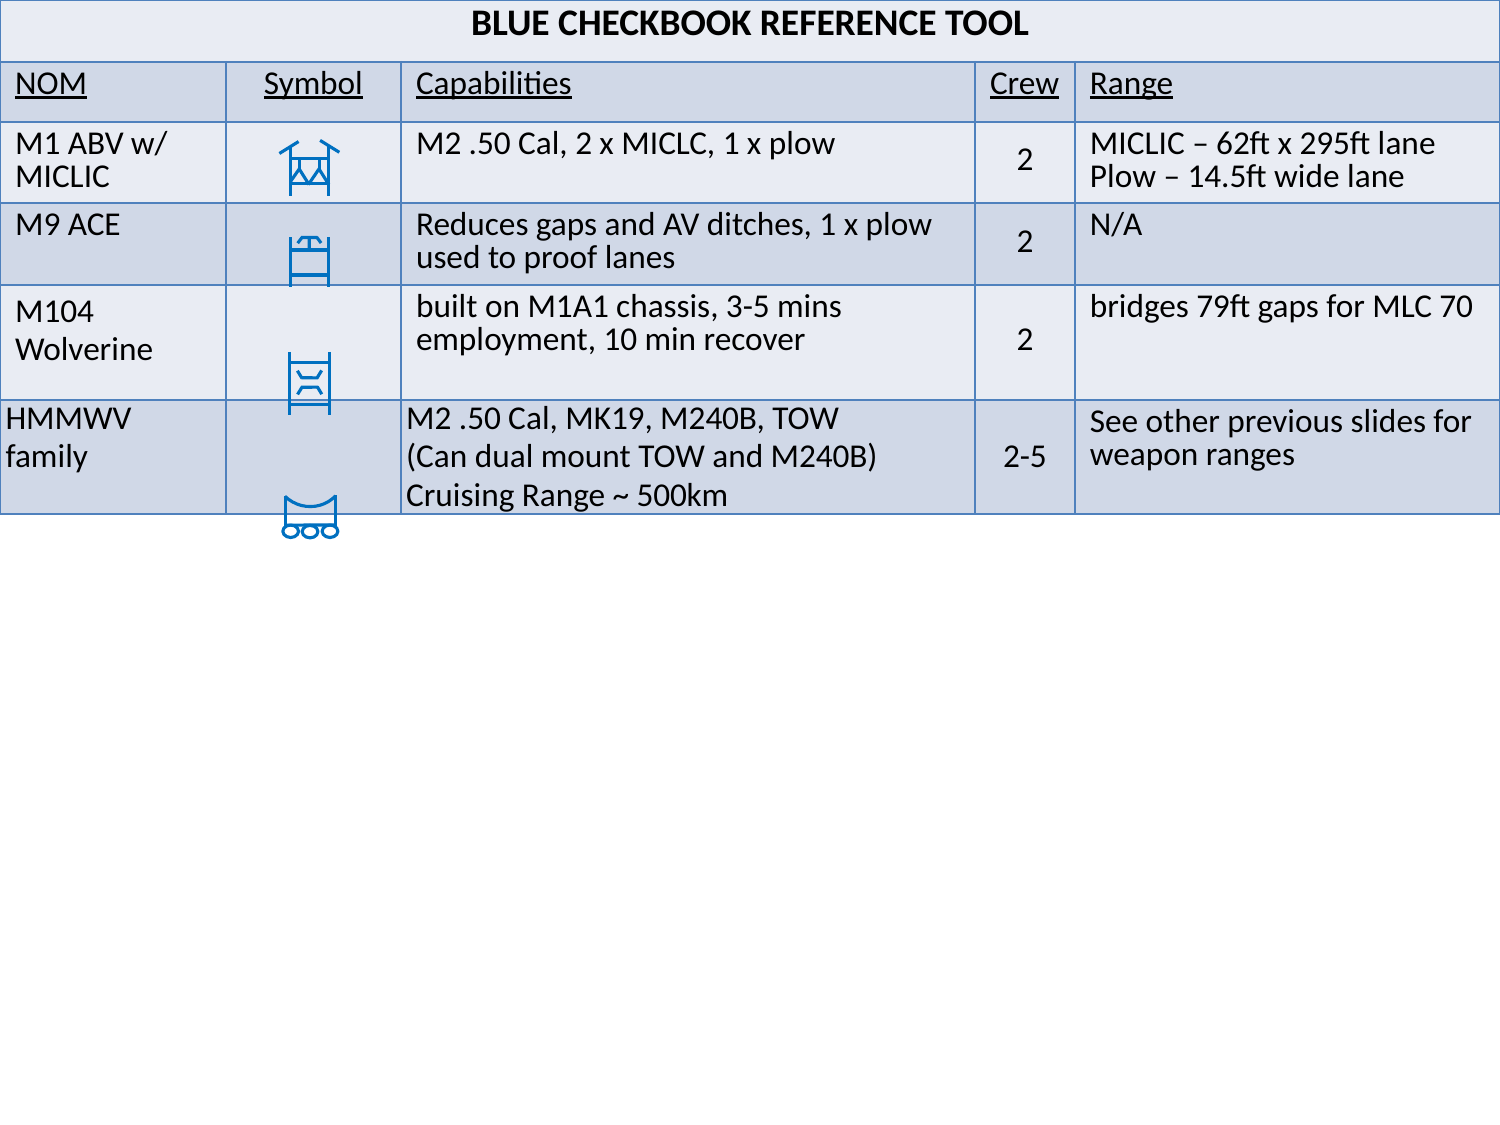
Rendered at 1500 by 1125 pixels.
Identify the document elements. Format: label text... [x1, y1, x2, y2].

table_cell [227, 204, 400, 284]
table_cell M2 .50 Cal, MK19, M240B, TOW (Can dual mount TOW and M240B) Cruising Range ~ 500km [402, 401, 974, 513]
table_cell [227, 123, 400, 202]
table_cell 2 [976, 123, 1074, 202]
table_cell 2 [976, 204, 1074, 284]
table_cell M104 Wolverine [1, 286, 225, 399]
table_cell built on M1A1 chassis, 3-5 mins employment, 10 min recover [402, 286, 974, 399]
table_cell Symbol [227, 63, 400, 121]
table_cell [227, 401, 400, 513]
table_header BLUE CHECKBOOK REFERENCE TOOL [1, 1, 1499, 61]
table_cell 2-5 [976, 401, 1074, 513]
table_cell MICLIC – 62ft x 295ft lane Plow – 14.5ft wide lane [1076, 123, 1499, 202]
table_cell NOM [1, 63, 225, 121]
table_cell HMMWV family [1, 401, 225, 513]
table_cell bridges 79ft gaps for MLC 70 [1076, 286, 1499, 399]
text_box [272, 435, 346, 538]
table_cell M1 ABV w/ MICLIC [1, 123, 225, 202]
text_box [279, 140, 340, 197]
table_cell Range [1076, 63, 1499, 121]
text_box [289, 236, 329, 288]
table_cell N/A [1076, 204, 1499, 284]
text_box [289, 351, 330, 416]
table_cell Crew [976, 63, 1074, 121]
table_cell 2 [976, 286, 1074, 399]
table_cell Reduces gaps and AV ditches, 1 x plow used to proof lanes [402, 204, 974, 284]
table_cell [227, 286, 400, 399]
table_cell M9 ACE [1, 204, 225, 284]
table_cell See other previous slides for weapon ranges [1076, 401, 1499, 513]
table_cell Capabilities [402, 63, 974, 121]
table_cell M2 .50 Cal, 2 x MICLC, 1 x plow [402, 123, 974, 202]
